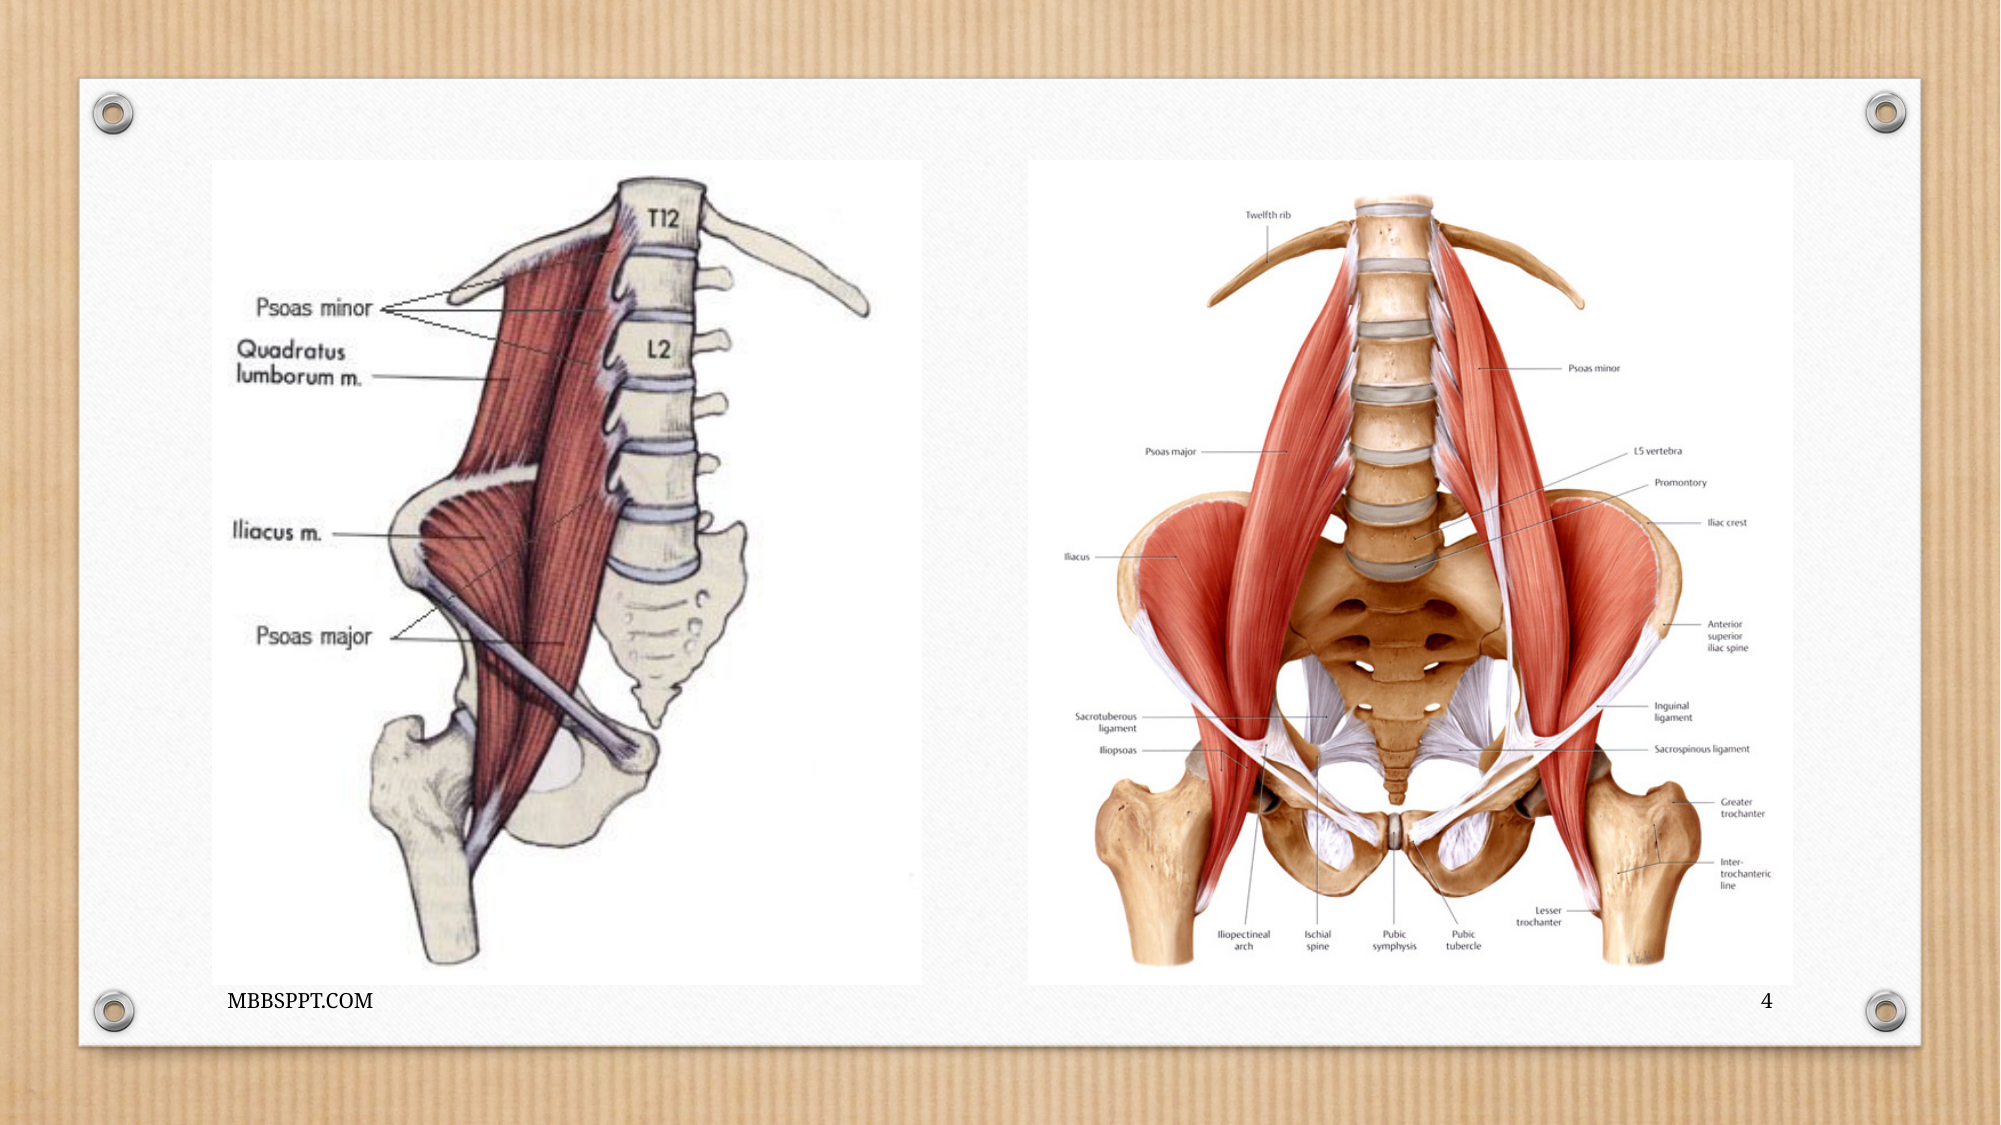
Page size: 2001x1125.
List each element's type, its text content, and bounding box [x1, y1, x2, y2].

slide_number 4 [1698, 985, 1788, 1025]
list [1028, 160, 1794, 985]
footer MBBSPPT.COM [212, 979, 1411, 1025]
picture [0, 0, 2001, 1125]
